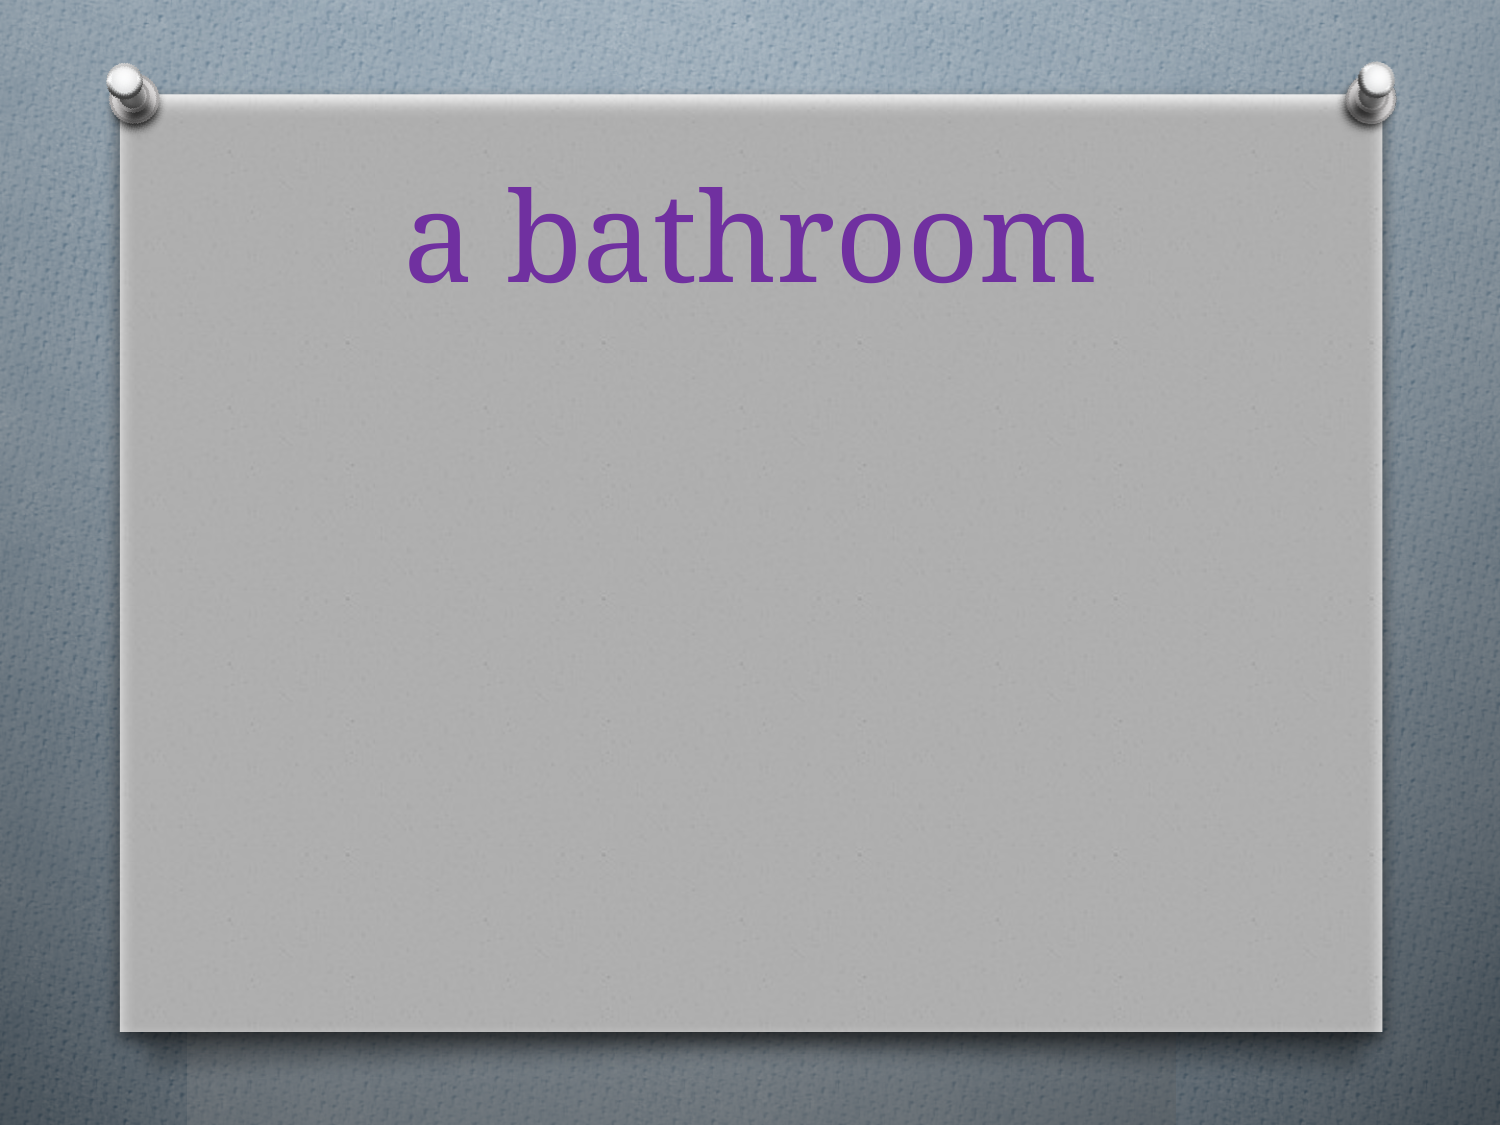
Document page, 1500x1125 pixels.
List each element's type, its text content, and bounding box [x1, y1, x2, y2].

picture [75, 29, 198, 153]
title a bathroom [179, 134, 1323, 332]
picture [1317, 35, 1439, 156]
